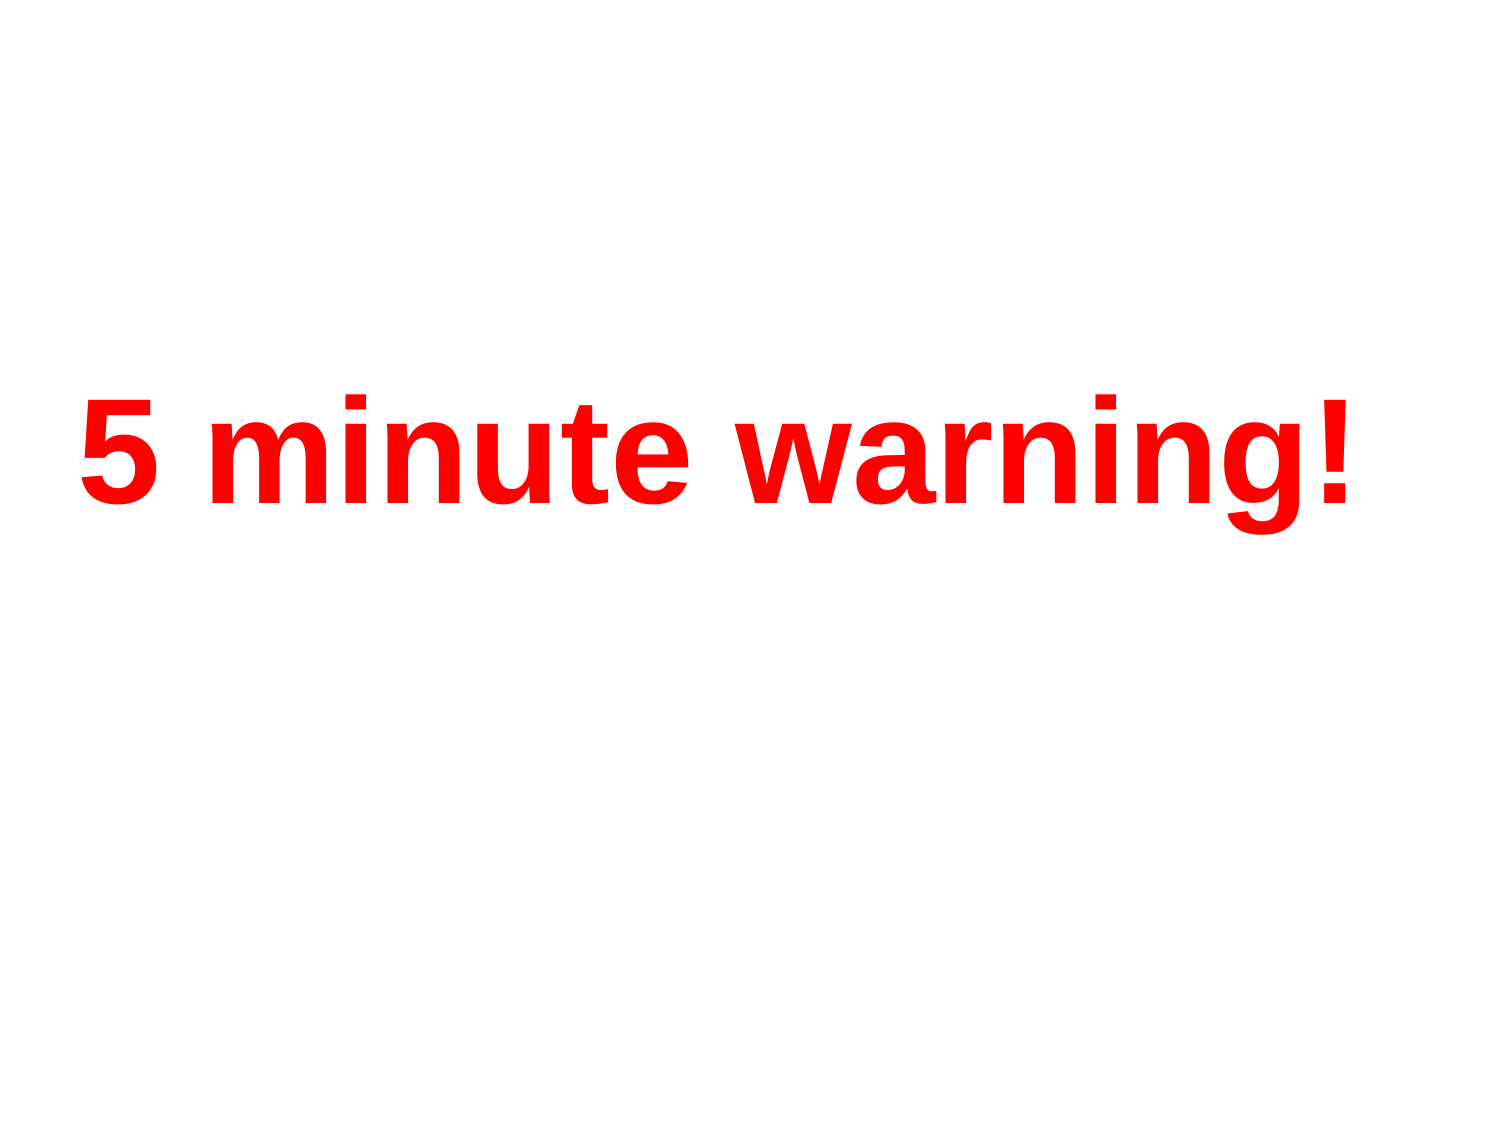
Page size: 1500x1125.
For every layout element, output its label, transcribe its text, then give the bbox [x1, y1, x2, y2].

title 5 minute warning! [62, 350, 1463, 538]
